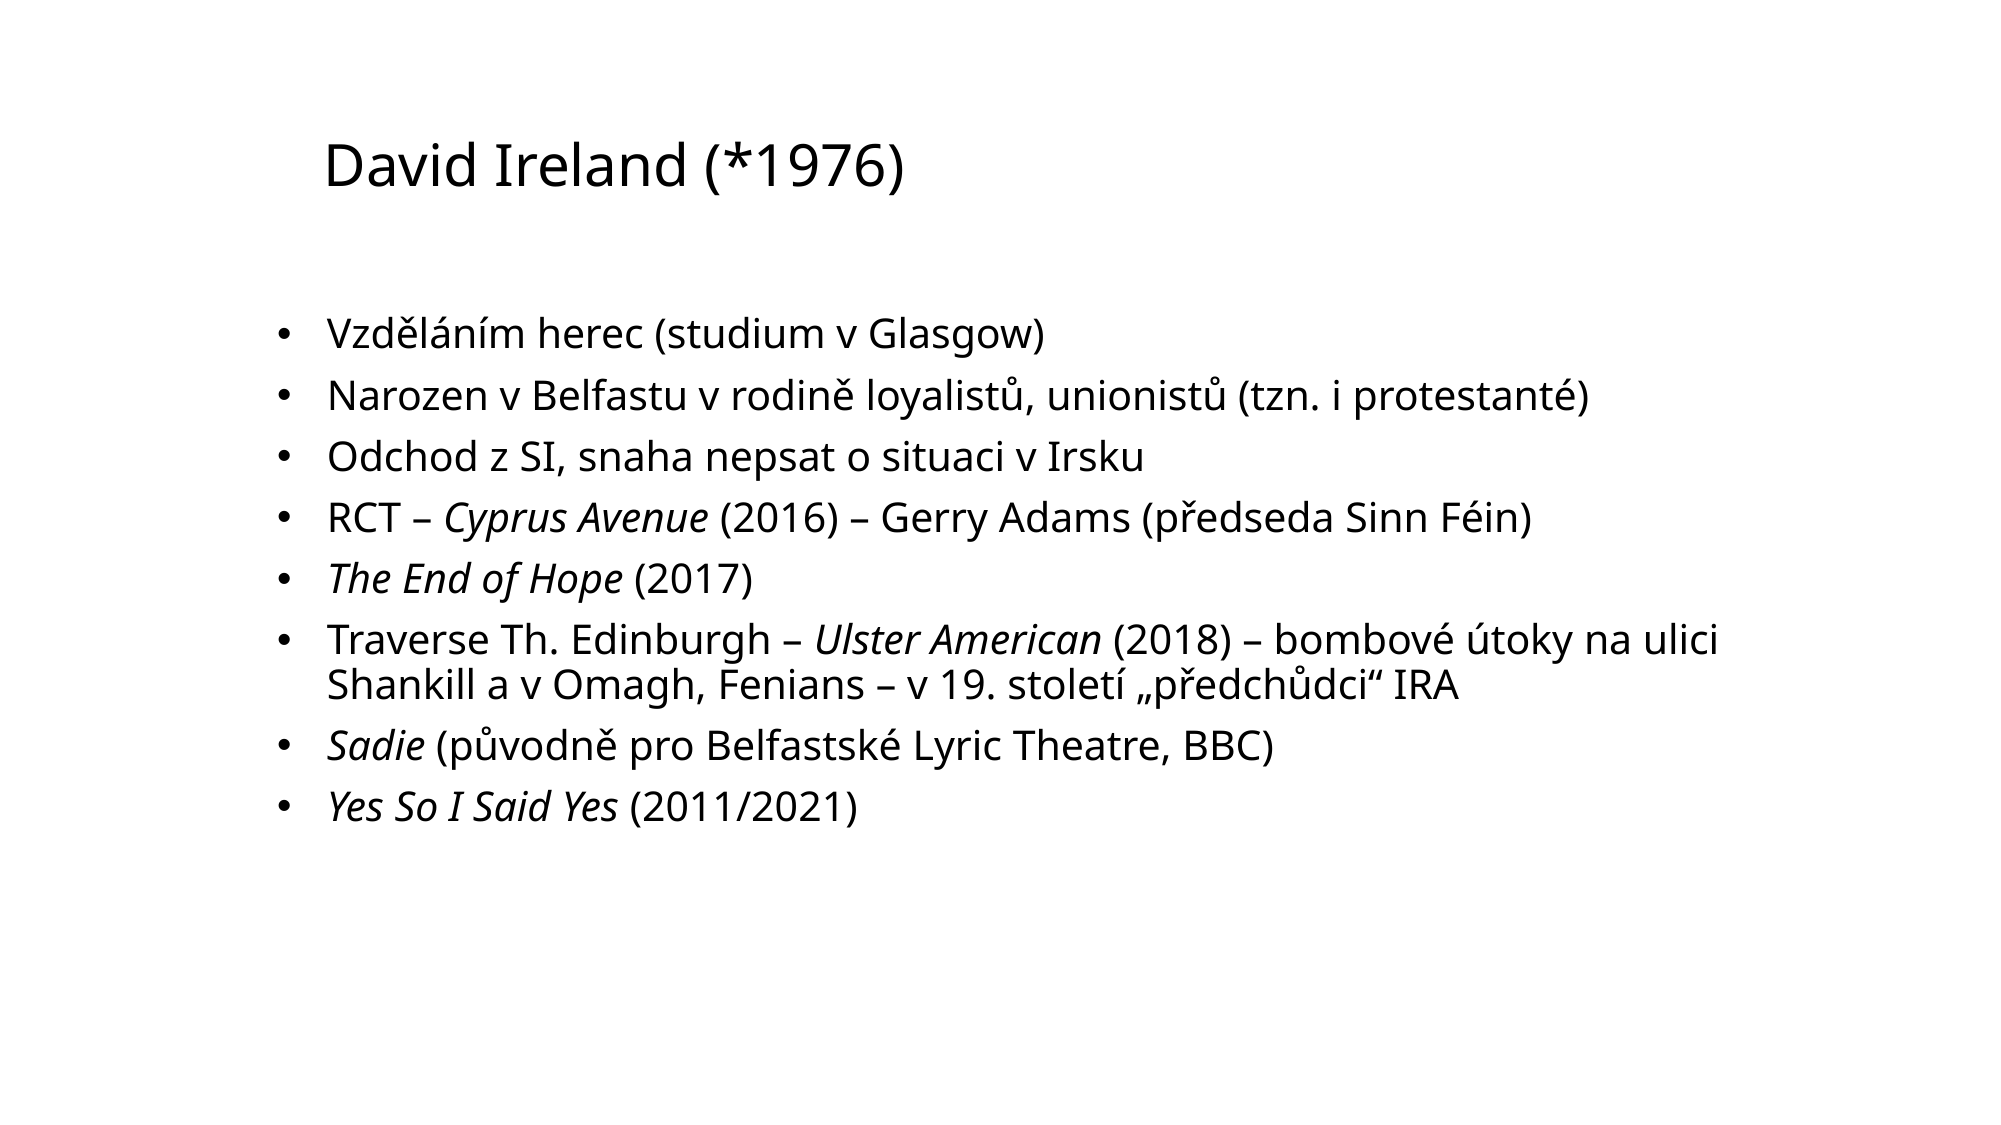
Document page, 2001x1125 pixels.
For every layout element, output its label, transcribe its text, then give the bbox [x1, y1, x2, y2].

title David Ireland (*1976) [249, 108, 978, 207]
subtitle Vzděláním herec (studium v Glasgow) Narozen v Belfastu v rodině loyalistů, unionistů (tzn. i protestanté) Odchod z SI, snaha nepsat o situaci v Irsku RCT – Cyprus Avenue (2016) – Gerry Adams (předseda Sinn Féin) The End of Hope (2017) Traverse Th. Edinburgh – Ulster American (2018) – bombové útoky na ulici Shankill a v Omagh, Fenians – v 19. století „předchůdci“ IRA Sadie (původně pro Belfastské Lyric Theatre, BBC) Yes So I Said Yes (2011/2021) [262, 305, 1762, 846]
